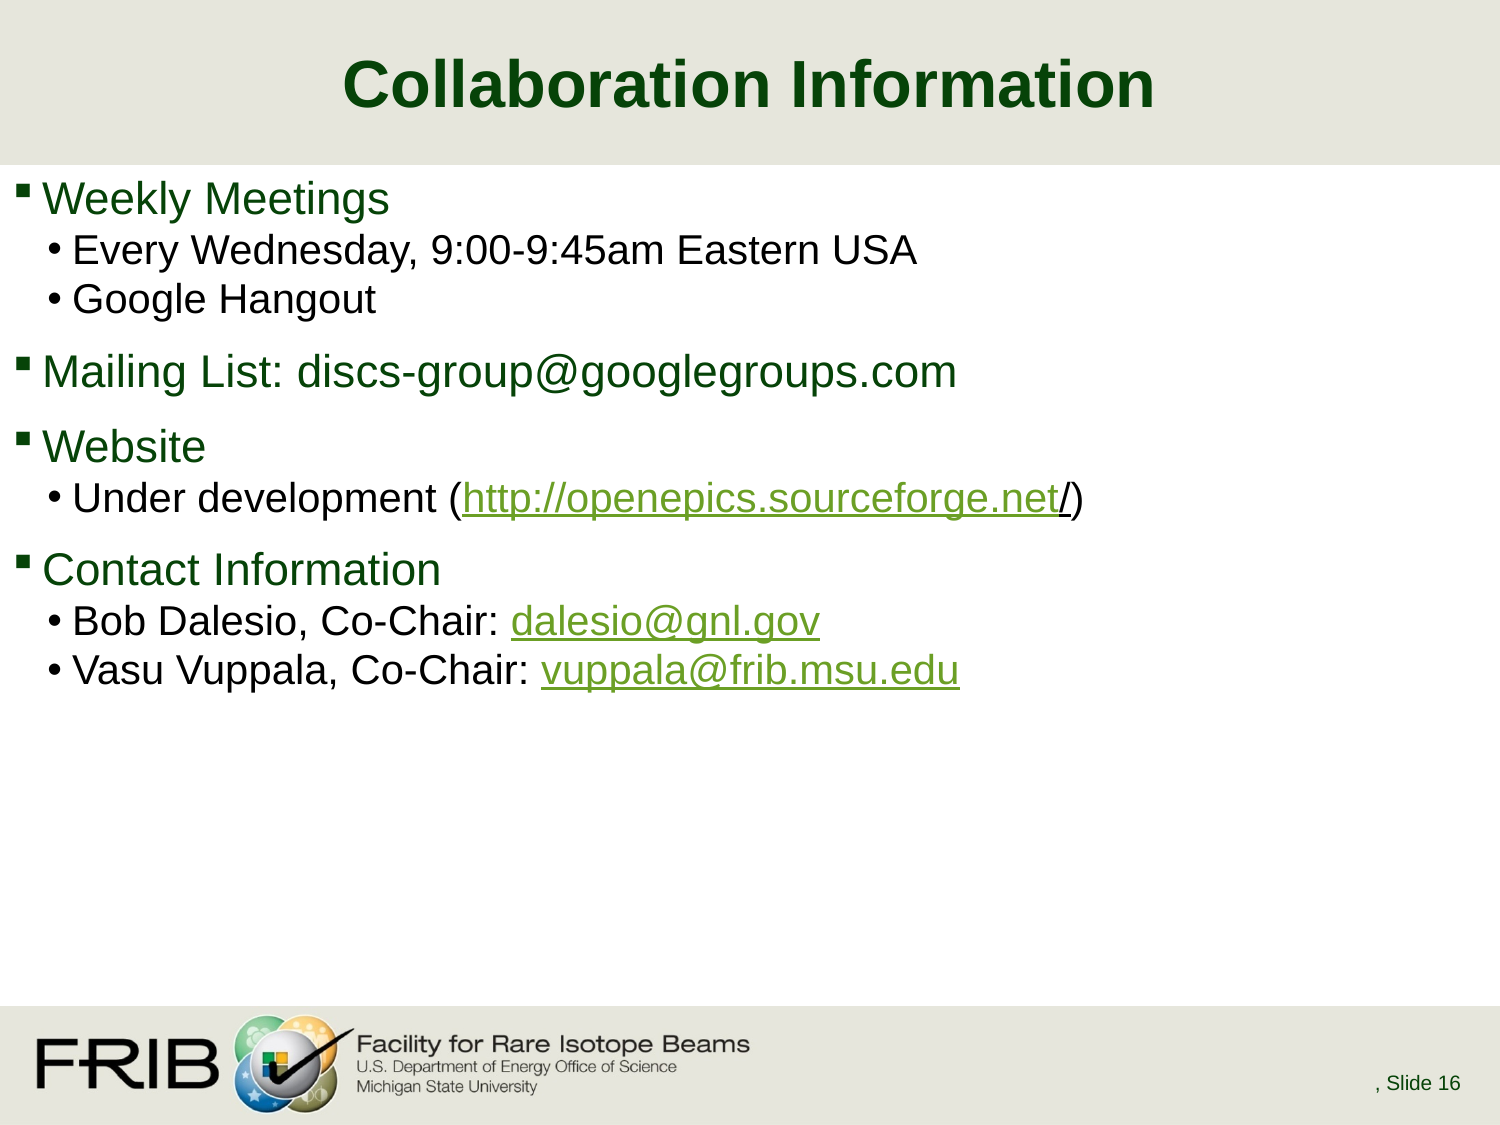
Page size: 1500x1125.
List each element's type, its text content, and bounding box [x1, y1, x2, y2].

picture [0, 1006, 1500, 1125]
picture [0, 0, 1500, 165]
list Weekly Meetings Every Wednesday, 9:00-9:45am Eastern USA Google Hangout Mailing List: discs-group@googlegroups.com Website Under development (http://openepics.sourceforge.net/) Contact Information Bob Dalesio, Co-Chair: dalesio@gnl.gov Vasu Vuppala, Co-Chair: vuppala@frib.msu.edu [12, 174, 1488, 1000]
title Collaboration Information [11, 46, 1489, 128]
slide_number , Slide 16 [1374, 1042, 1500, 1103]
